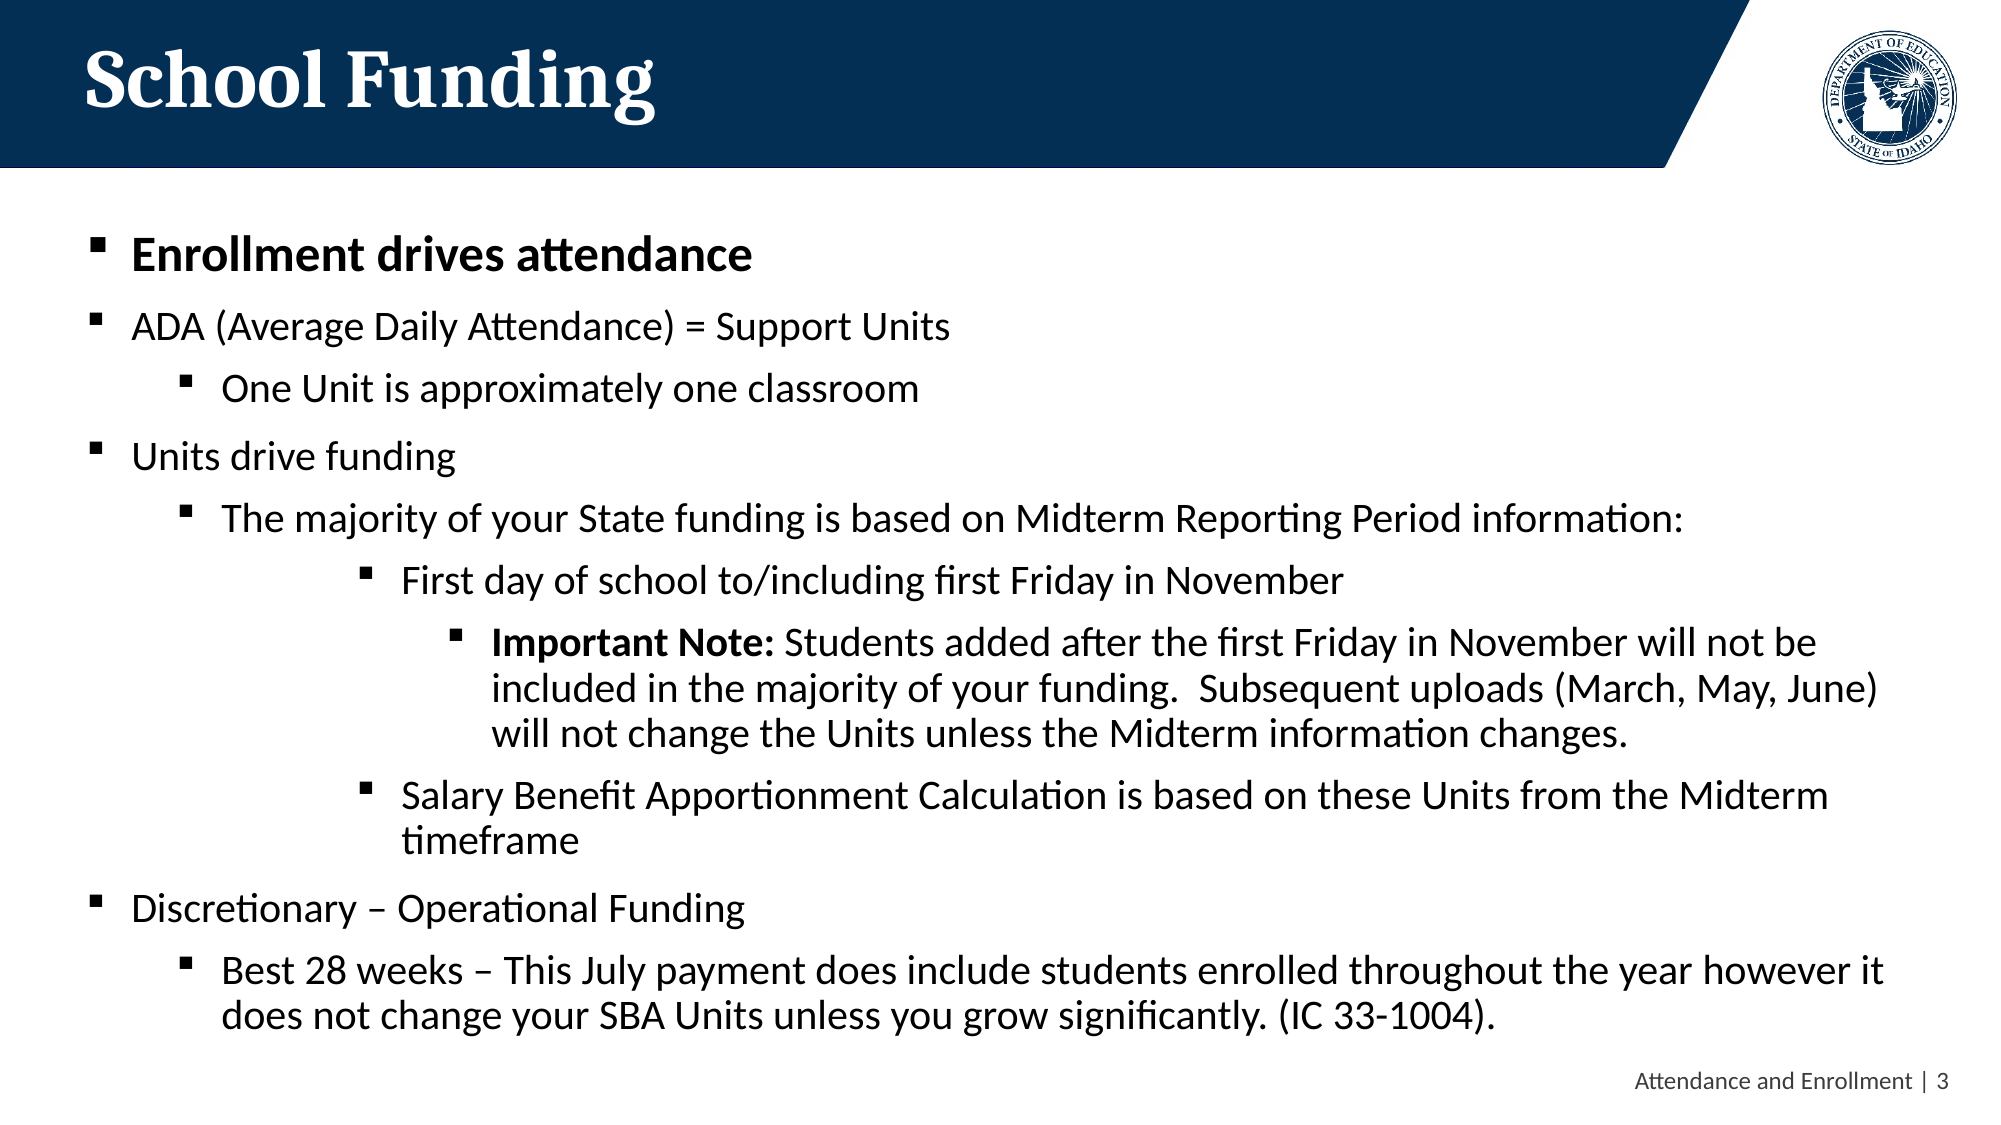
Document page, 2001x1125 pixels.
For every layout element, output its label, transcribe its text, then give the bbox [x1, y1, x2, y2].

title School Funding [71, 0, 1797, 163]
slide_number Attendance and Enrollment | 3 [1514, 1049, 1965, 1109]
list Enrollment drives attendance ADA (Average Daily Attendance) = Support Units One Unit is approximately one classroom Units drive funding The majority of your State funding is based on Midterm Reporting Period information: First day of school to/including first Friday in November Important Note: Students added after the first Friday in November will not be included in the majority of your funding. Subsequent uploads (March, May, June) will not change the Units unless the Midterm information changes. Salary Benefit Apportionment Calculation is based on these Units from the Midterm timeframe Discretionary – Operational Funding Best 28 weeks – This July payment does include students enrolled throughout the year however it does not change your SBA Units unless you grow significantly. (IC 33-1004). [71, 219, 1937, 1050]
picture [1665, 0, 1965, 173]
